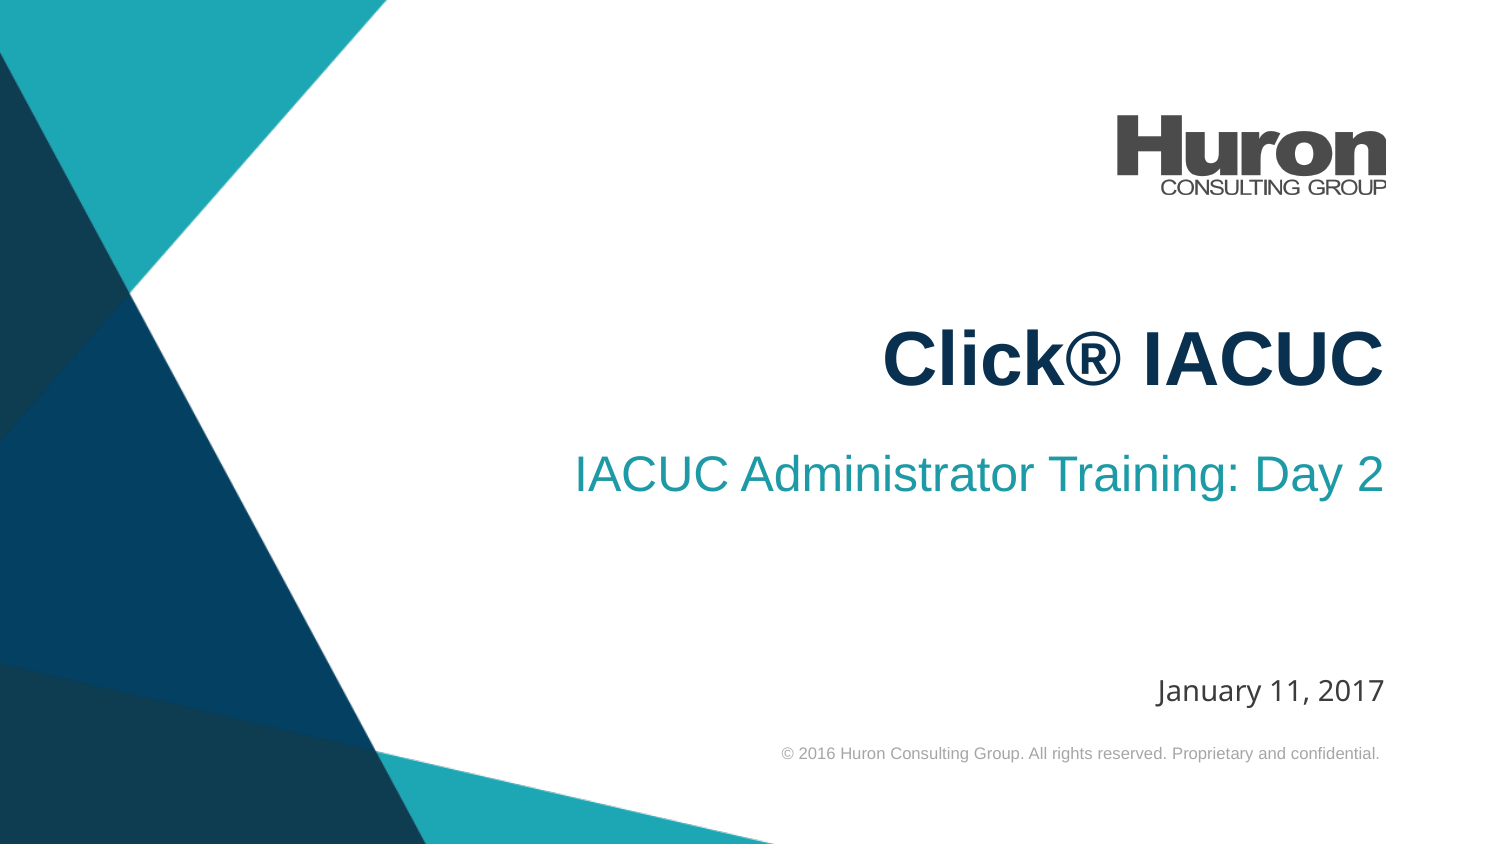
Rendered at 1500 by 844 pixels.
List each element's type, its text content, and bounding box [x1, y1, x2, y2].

list January 11, 2017 [418, 665, 1400, 747]
list IACUC Administrator Training: Day 2 [418, 433, 1400, 515]
list Click® IACUC [418, 301, 1400, 409]
